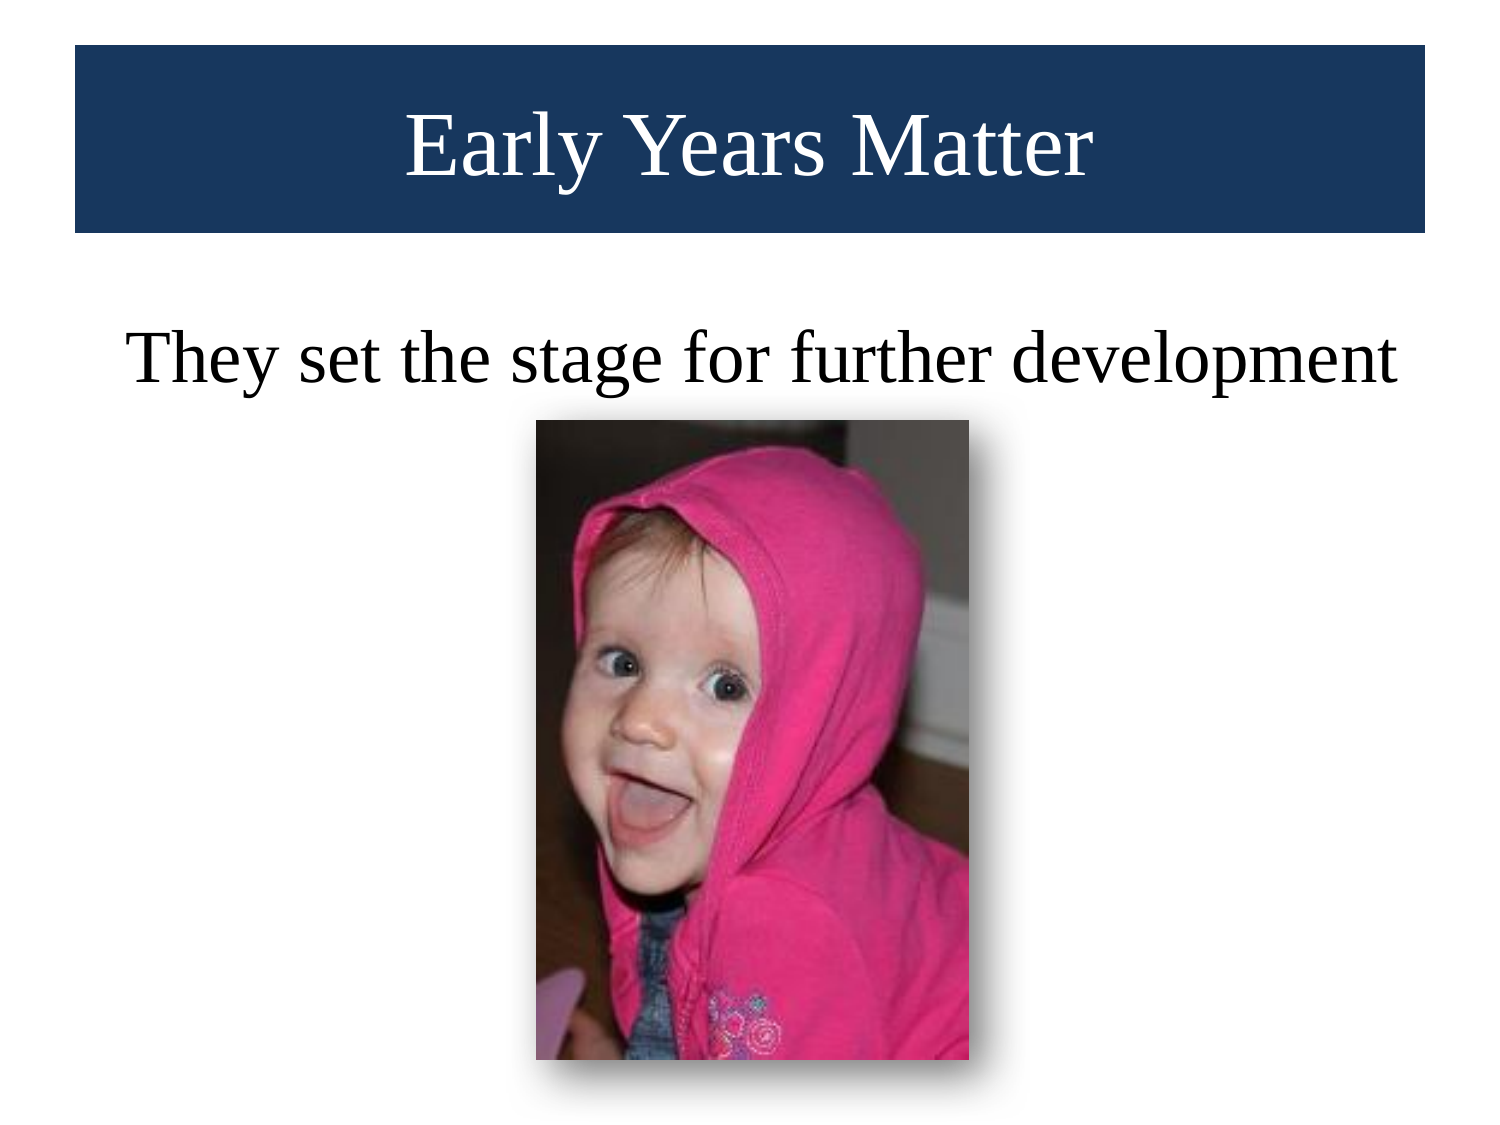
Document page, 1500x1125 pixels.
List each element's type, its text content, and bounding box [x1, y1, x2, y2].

title Early Years Matter [75, 45, 1425, 233]
list They set the stage for further development [64, 255, 1461, 409]
picture [536, 420, 970, 1061]
